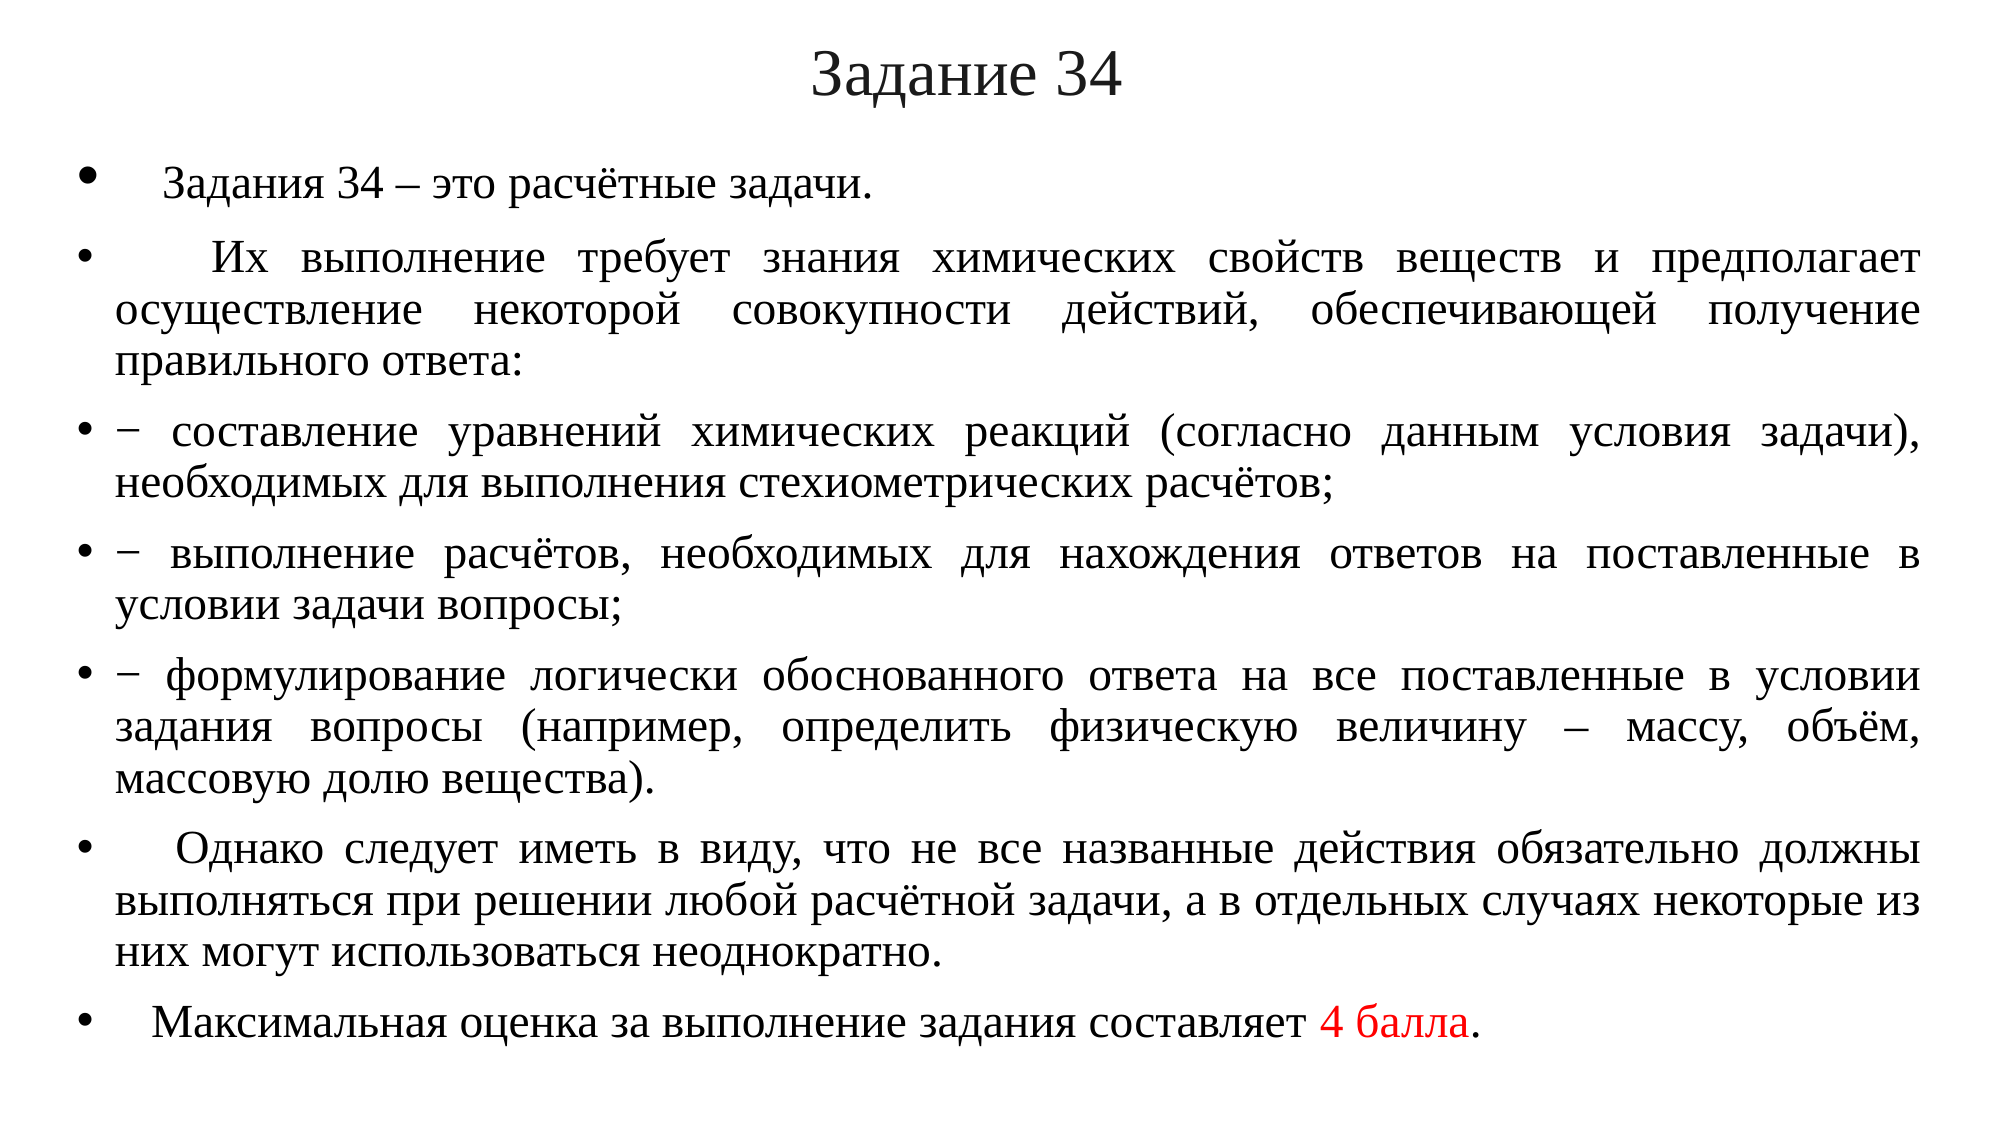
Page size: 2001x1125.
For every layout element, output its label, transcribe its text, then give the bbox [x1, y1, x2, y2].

subtitle Задания 34 – это расчётные задачи. Их выполнение требует знания химических свойств веществ и предполагает осуществление некоторой совокупности действий, обеспечивающей получение правильного ответа: − составление уравнений химических реакций (согласно данным условия задачи), необходимых для выполнения стехиометрических расчётов; − выполнение расчётов, необходимых для нахождения ответов на поставленные в условии задачи вопросы; − формулирование логически обоснованного ответа на все поставленные в условии задания вопросы (например, определить физическую величину – массу, объём, массовую долю вещества). Однако следует иметь в виду, что не все названные действия обязательно должны выполняться при решении любой расчётной задачи, а в отдельных случаях некоторые из них могут использоваться неоднократно. Максимальная оценка за выполнение задания составляет 4 балла. [61, 136, 1939, 1065]
text_box Задание 34 [507, 30, 1426, 167]
